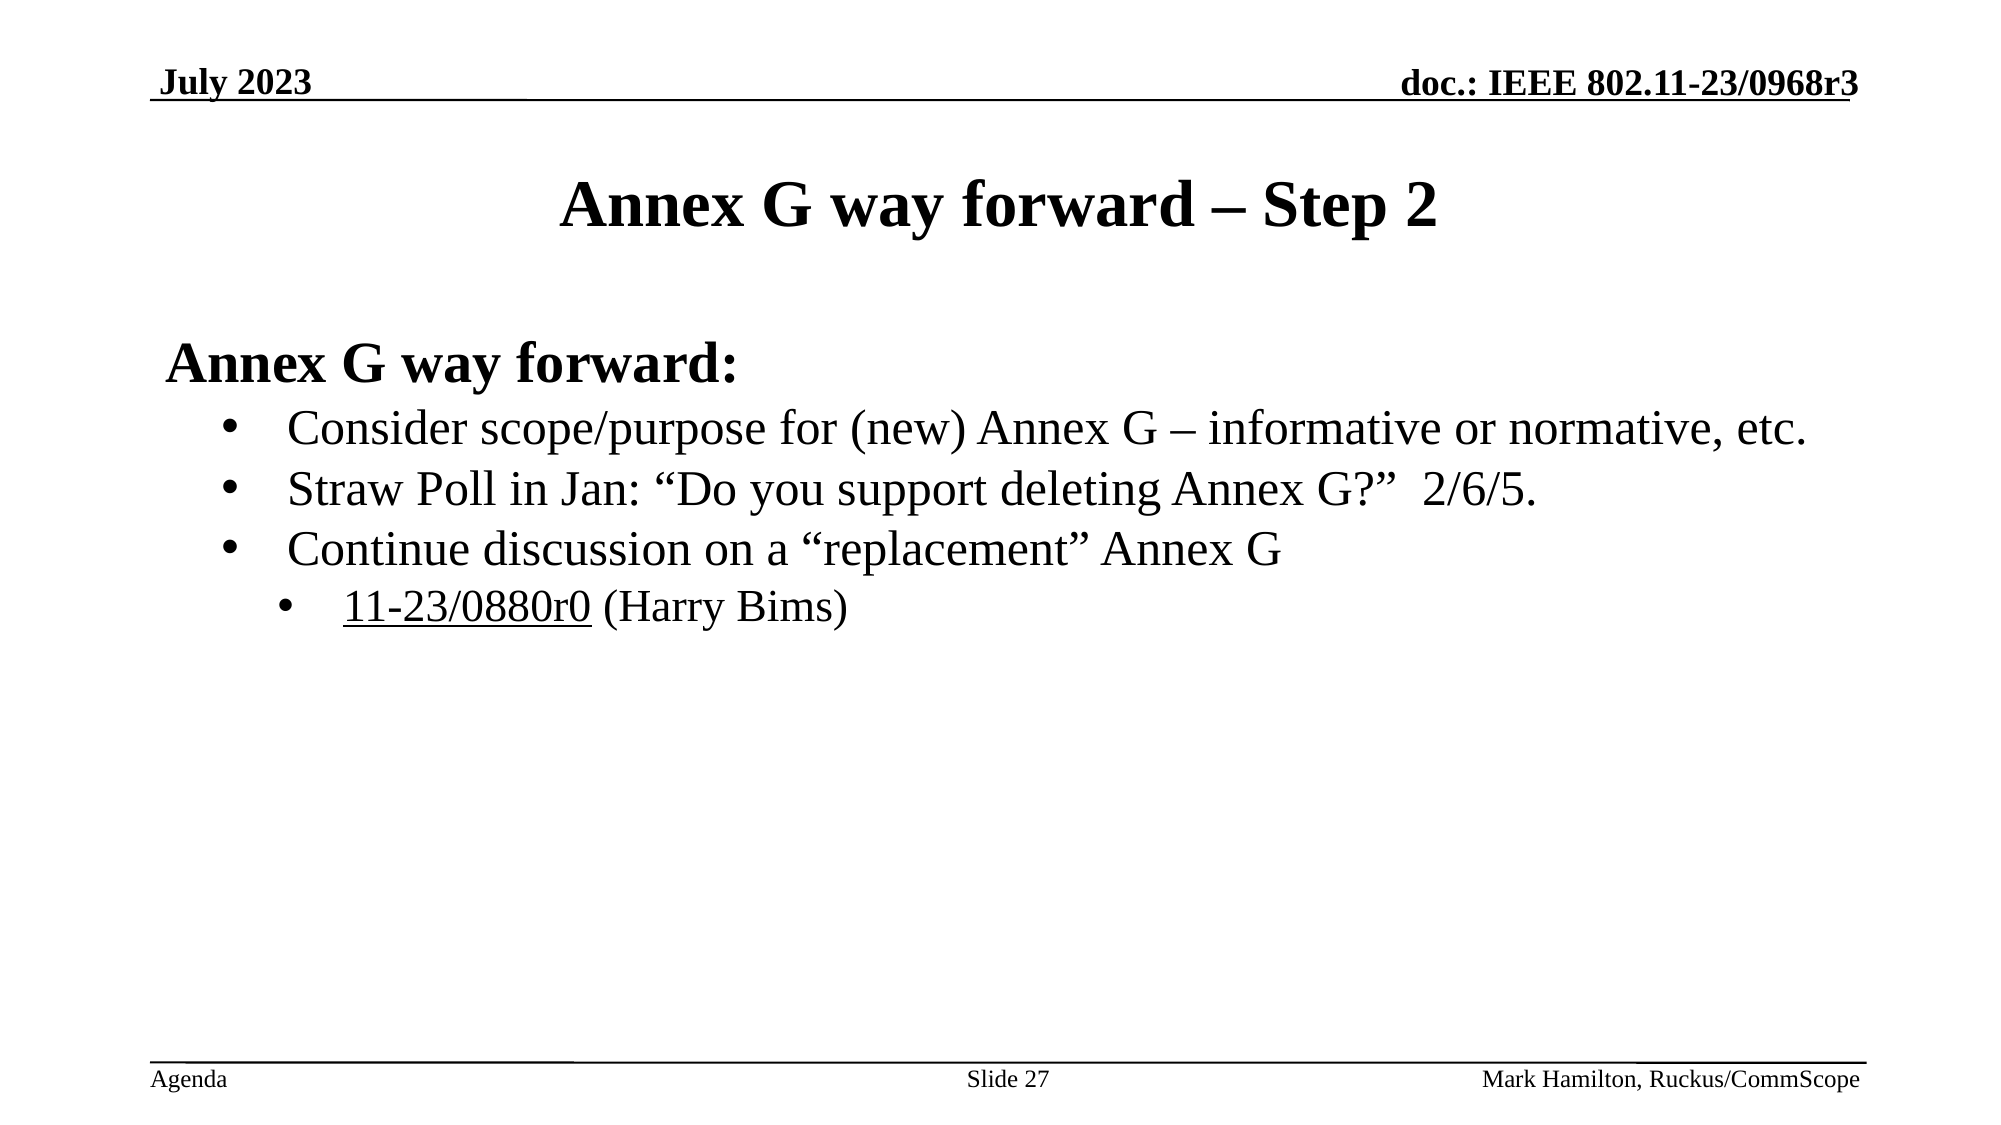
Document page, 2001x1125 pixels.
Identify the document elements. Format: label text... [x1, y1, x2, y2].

title Annex G way forward – Step 2 [149, 112, 1850, 288]
list Annex G way forward: Consider scope/purpose for (new) Annex G – informative or normative, etc. Straw Poll in Jan: “Do you support deleting Annex G?” 2/6/5. Continue discussion on a “replacement” Annex G 11-23/0880r0 (Harry Bims) [149, 324, 1850, 1000]
slide_number Slide 27 [950, 1061, 1067, 1123]
